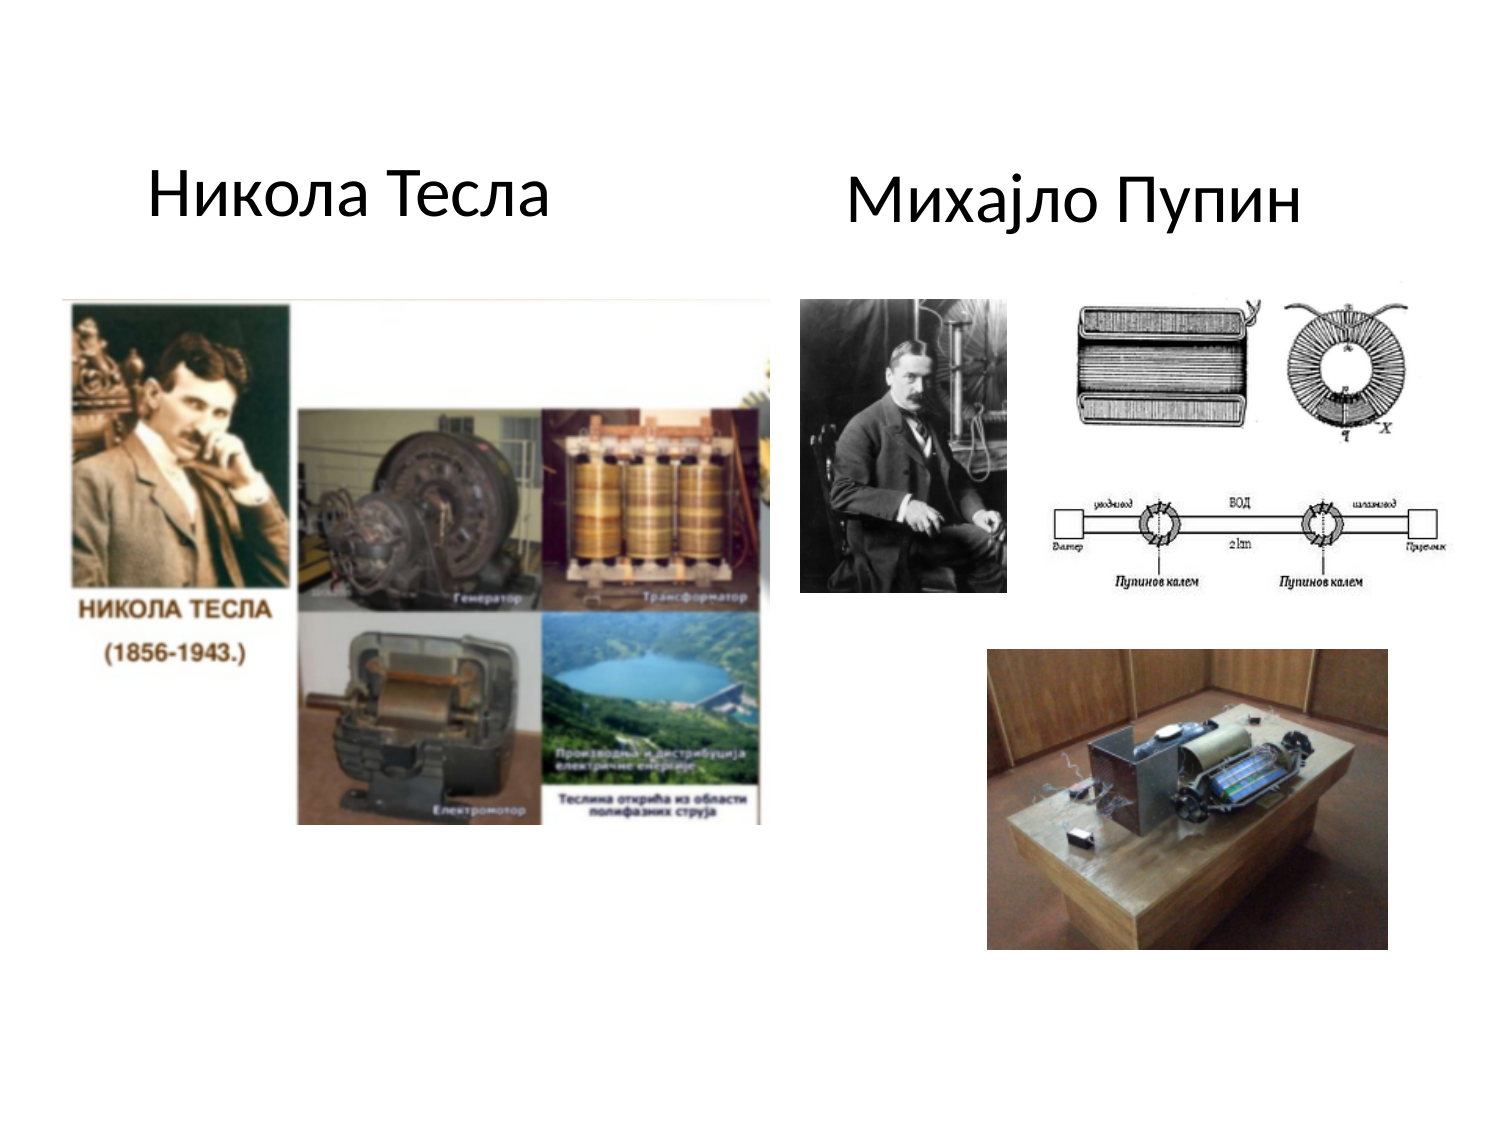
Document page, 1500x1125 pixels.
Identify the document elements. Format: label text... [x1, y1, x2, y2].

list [62, 299, 770, 826]
text_box Михајло Пупин [800, 142, 1350, 330]
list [799, 299, 1007, 594]
title Никола Тесла [75, 137, 625, 298]
picture [987, 649, 1388, 951]
picture [1018, 272, 1473, 618]
